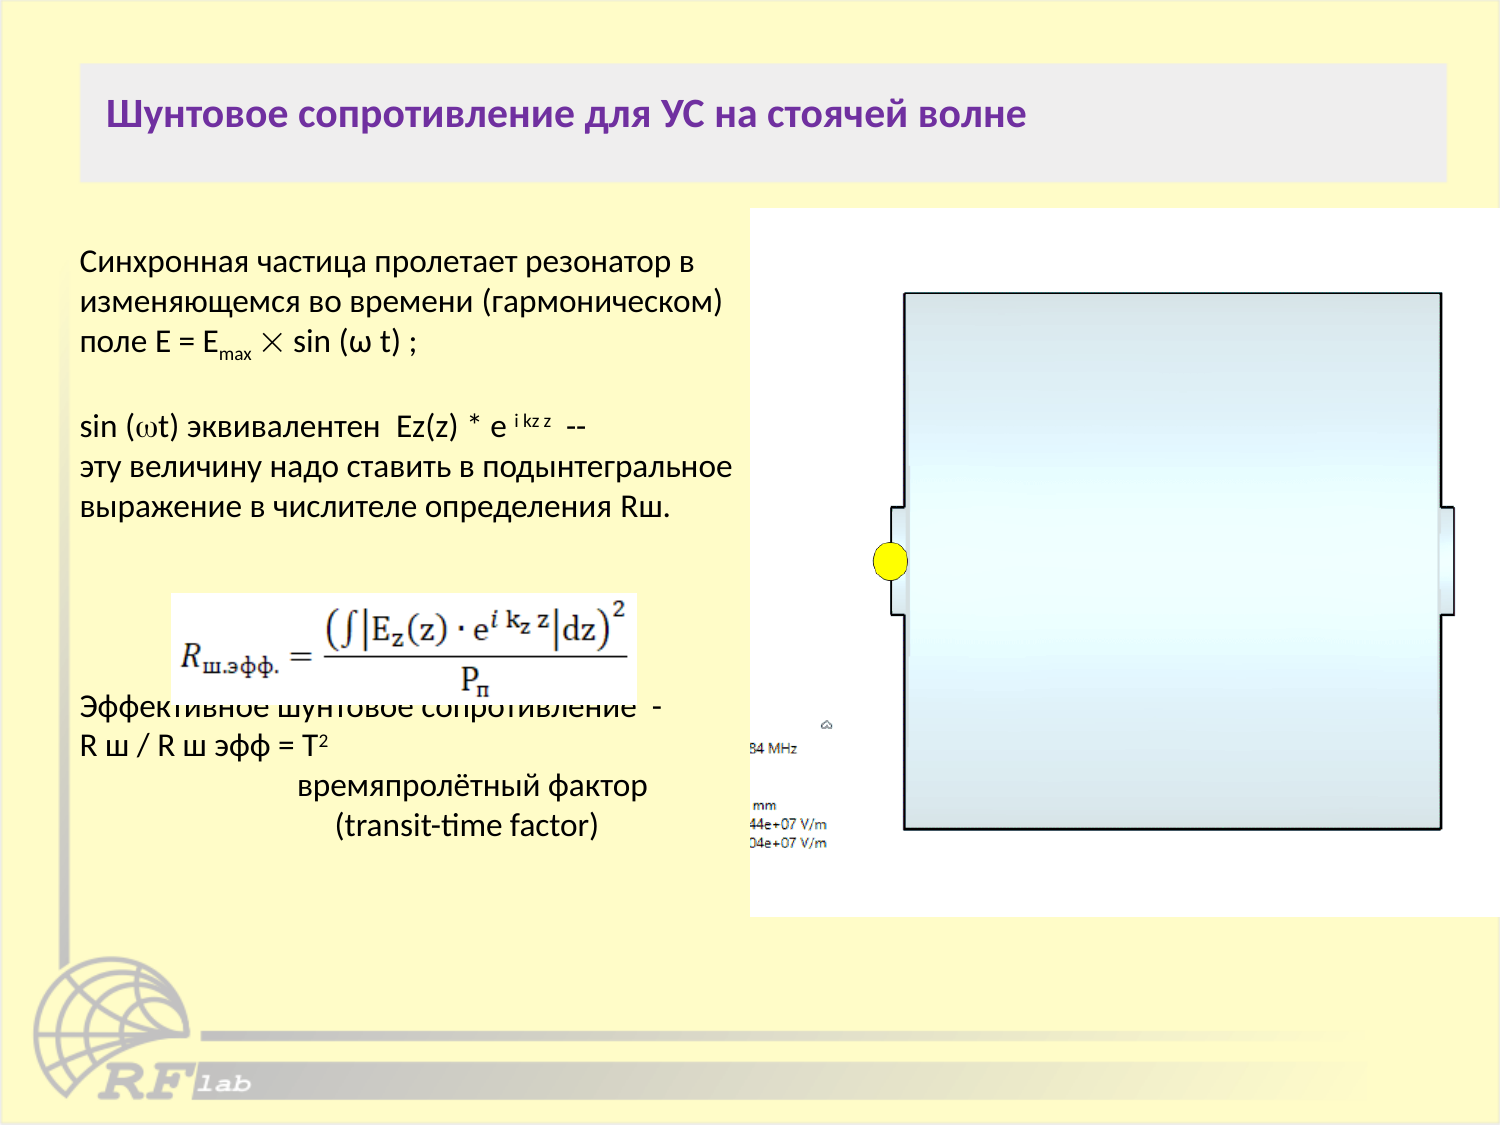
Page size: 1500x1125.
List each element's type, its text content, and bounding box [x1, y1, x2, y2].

picture [0, 0, 1500, 1125]
text_box Шунтовое сопротивление для УС на стоячей волне [91, 78, 1043, 143]
text_box Синхронная частица пролетает резонатор в изменяющемся во времени (гармоническом) поле E = Emax  sin (ω t) ; sin (t) эквивалентен Ez(z) * e i kz z -- эту величину надо ставить в подынтегральное выражение в числителе определения Rш. Эффективное шунтовое сопротивление - R ш / R ш эфф = Т2 времяпролётный фактор (transit-time factor) [64, 231, 744, 851]
